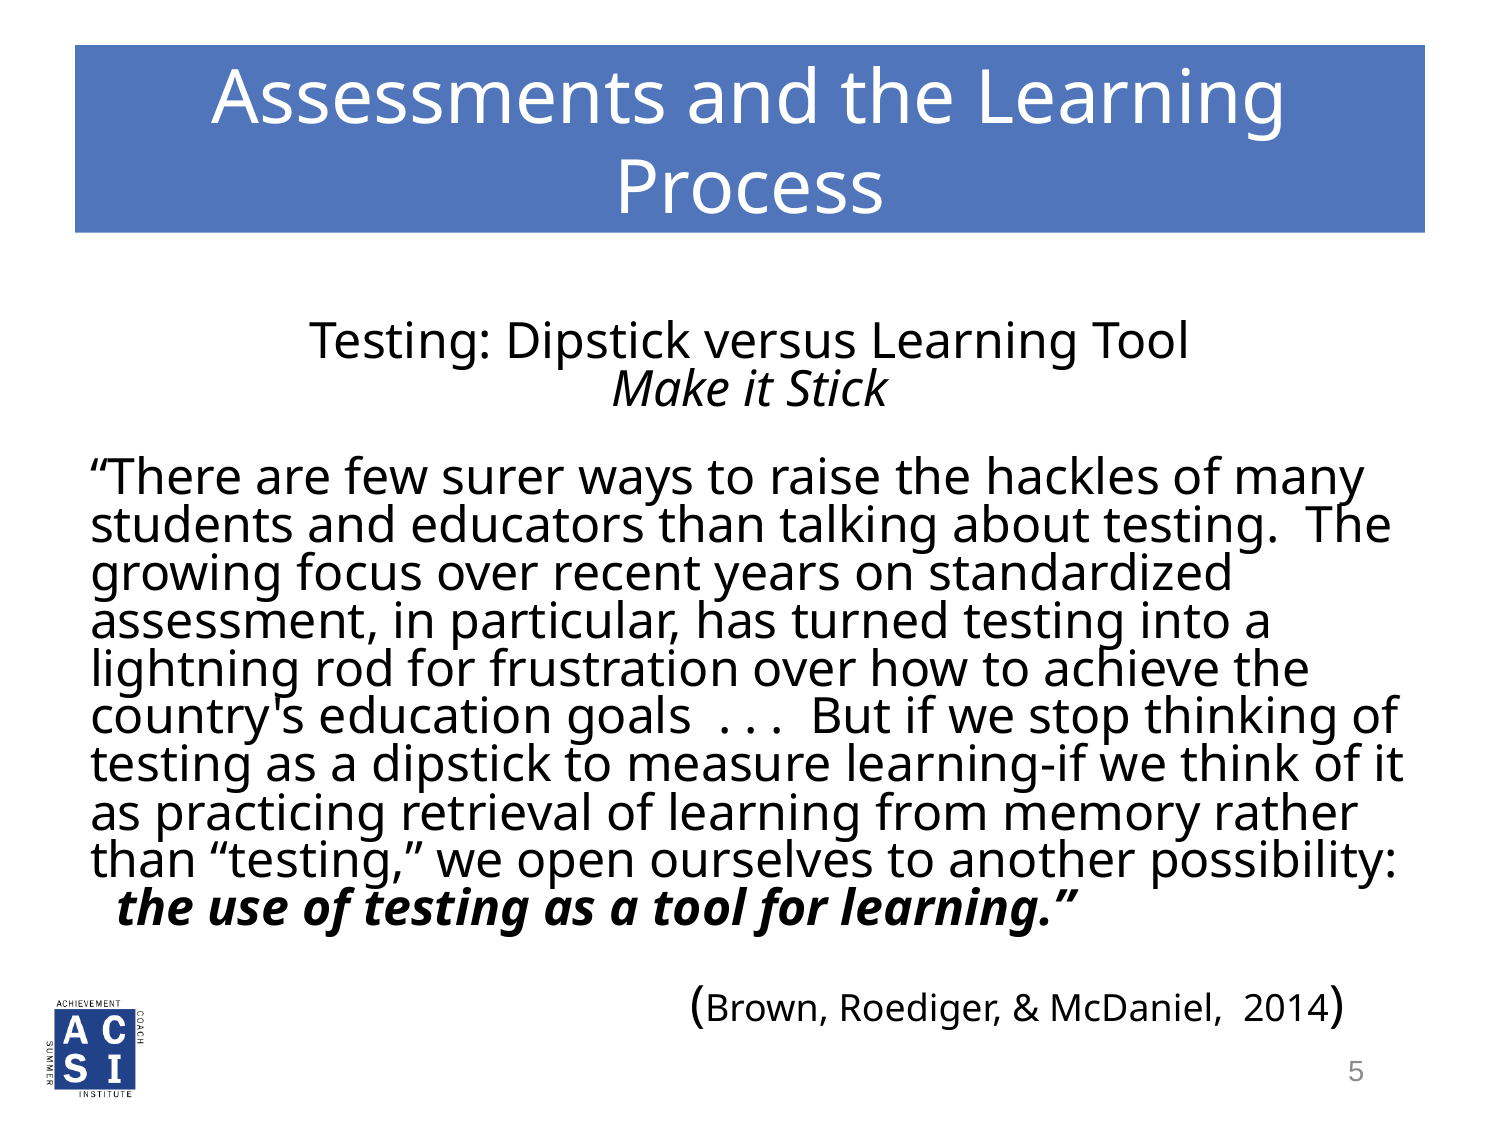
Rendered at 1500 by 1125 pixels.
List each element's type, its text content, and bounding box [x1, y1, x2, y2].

title Assessments and the Learning Process [75, 45, 1425, 233]
picture [37, 990, 151, 1100]
list Testing: Dipstick versus Learning Tool Make it Stick “There are few surer ways to raise the hackles of many students and educators than talking about testing. The growing focus over recent years on standardized assessment, in particular, has turned testing into a lightning rod for frustration over how to achieve the country's education goals . . . But if we stop thinking of testing as a dipstick to measure learning-if we think of it as practicing retrieval of learning from memory rather than “testing,” we open ourselves to another possibility: the use of testing as a tool for learning.” (Brown, Roediger, & McDaniel, 2014) [75, 262, 1425, 1025]
